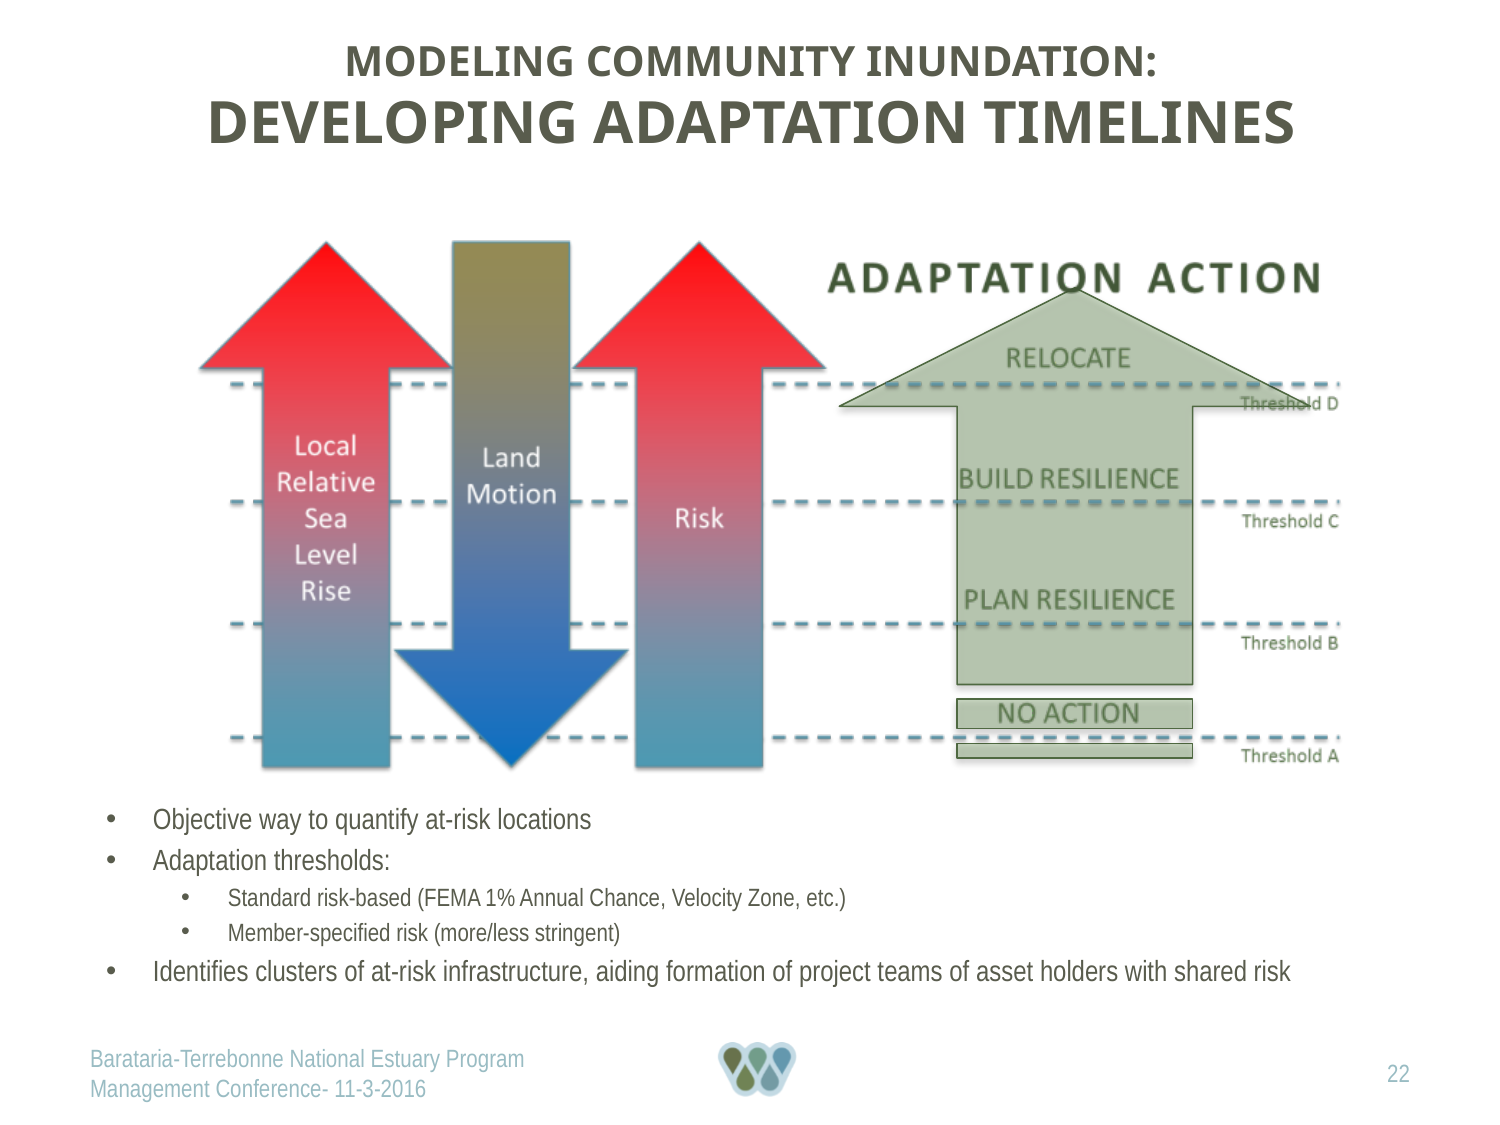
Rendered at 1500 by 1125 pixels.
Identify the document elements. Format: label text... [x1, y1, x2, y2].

text_box Modeling Community Inundation: Developing Adaptation Timelines [0, 0, 1500, 190]
slide_number 22 [1074, 1042, 1425, 1103]
footer Barataria-Terrebonne National Estuary Program Management Conference- 11-3-2016 [75, 1042, 550, 1103]
picture [193, 235, 1355, 781]
list Objective way to quantify at-risk locations Adaptation thresholds: Standard risk-based (FEMA 1% Annual Chance, Velocity Zone, etc.) Member-specified risk (more/less stringent) Identifies clusters of at-risk infrastructure, aiding formation of project teams of asset holders with shared risk [90, 793, 1337, 1103]
